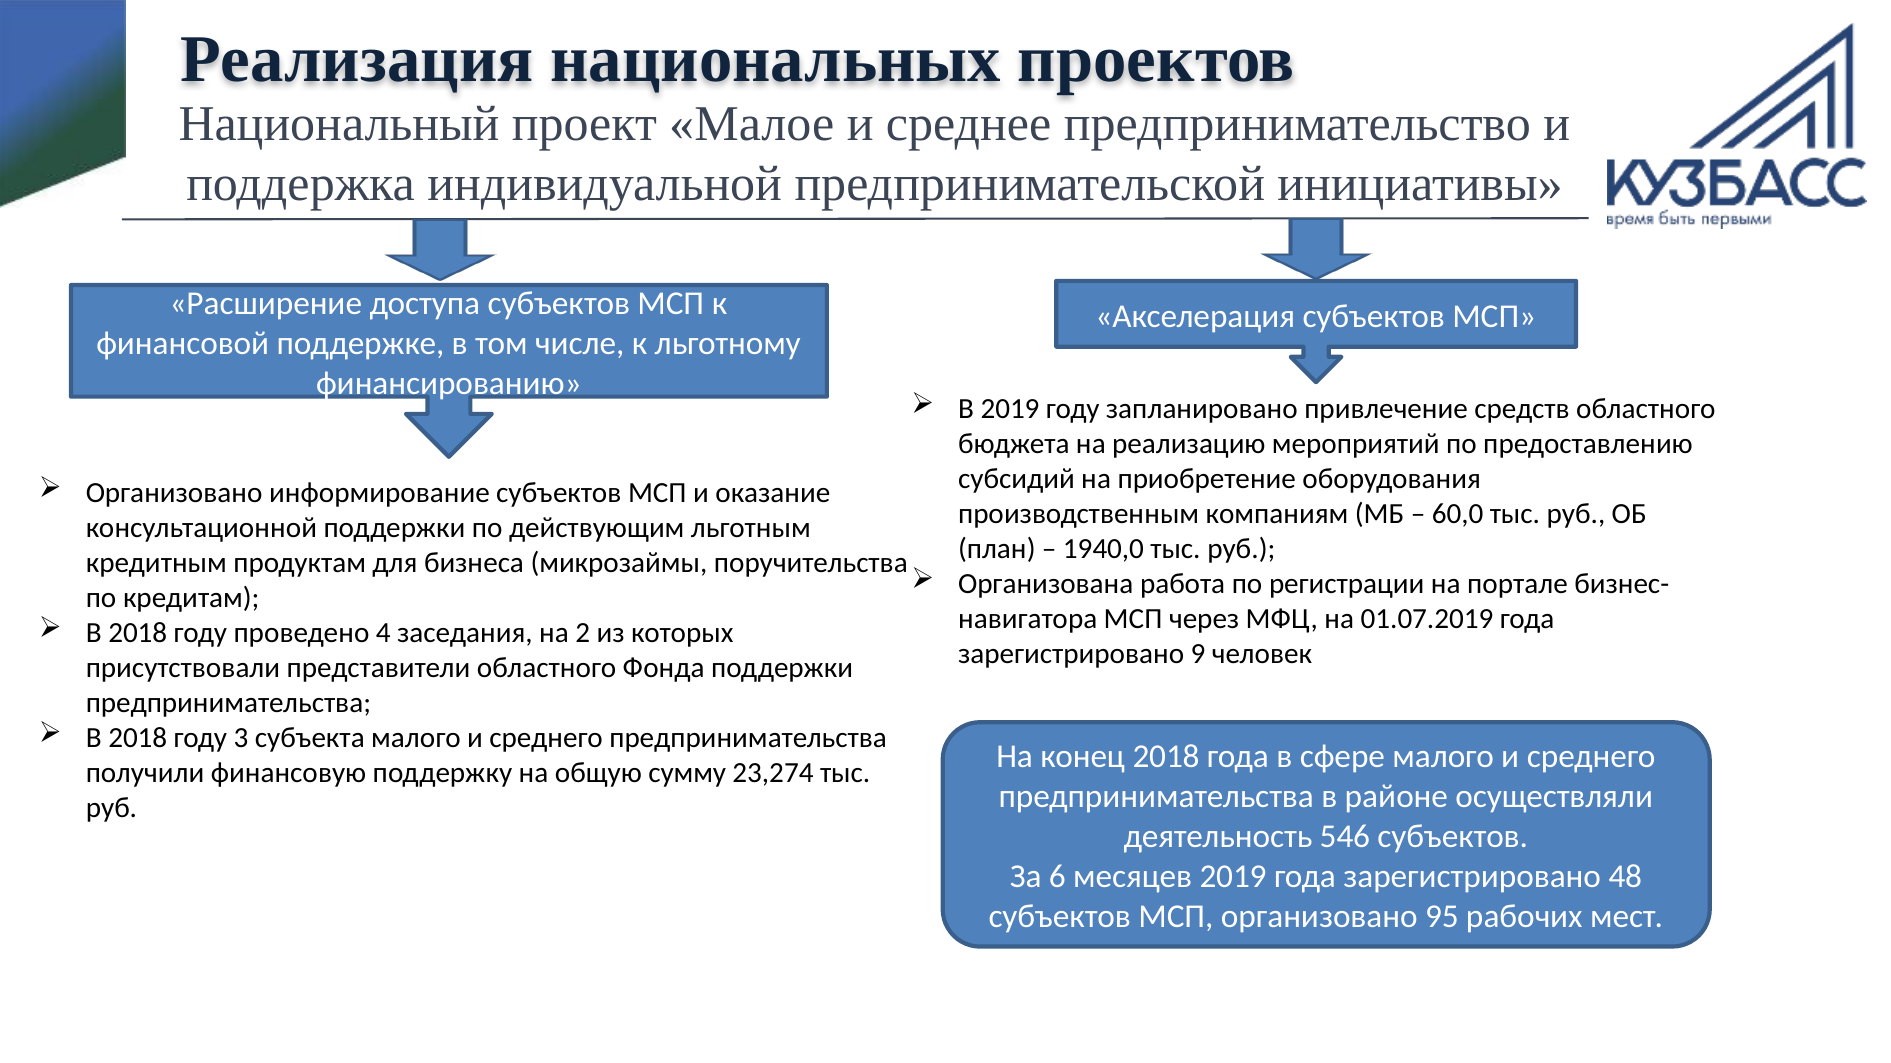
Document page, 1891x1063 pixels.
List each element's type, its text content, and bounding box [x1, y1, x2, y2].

picture [1607, 23, 1867, 229]
text_box На конец 2018 года в сфере малого и среднего предпринимательства в районе осуществляли деятельность 546 субъектов. За 6 месяцев 2019 года зарегистрировано 48 субъектов МСП, организовано 95 рабочих мест. [940, 720, 1712, 949]
picture [0, 0, 127, 208]
text_box «Акселерация субъектов МСП» [1054, 278, 1579, 382]
picture [1259, 218, 1373, 280]
text_box Национальный проект «Малое и среднее предпринимательство и поддержка индивидуальной предпринимательской инициативы» [141, 83, 1602, 218]
text_box «Расширение доступа субъектов МСП к финансовой поддержке, в том числе, к льготному финансированию» [68, 282, 829, 459]
text_box Организовано информирование субъектов МСП и оказание консультационной поддержки по действующим льготным кредитным продуктам для бизнеса (микрозаймы, поручительства по кредитам); В 2018 году проведено 4 заседания, на 2 из которых присутствовали представители областного Фонда поддержки предпринимательства; В 2018 году 3 субъекта малого и среднего предпринимательства получили финансовую поддержку на общую сумму 23,274 тыс. руб. [24, 465, 934, 831]
picture [383, 219, 497, 282]
text_box Реализация национальных проектов [165, 7, 1311, 103]
text_box В 2019 году запланировано привлечение средств областного бюджета на реализацию мероприятий по предоставлению субсидий на приобретение оборудования производственным компаниям (МБ – 60,0 тыс. руб., ОБ (план) – 1940,0 тыс. руб.); Организована работа по регистрации на портале бизнес-навигатора МСП через МФЦ, на 01.07.2019 года зарегистрировано 9 человек [896, 382, 1736, 677]
